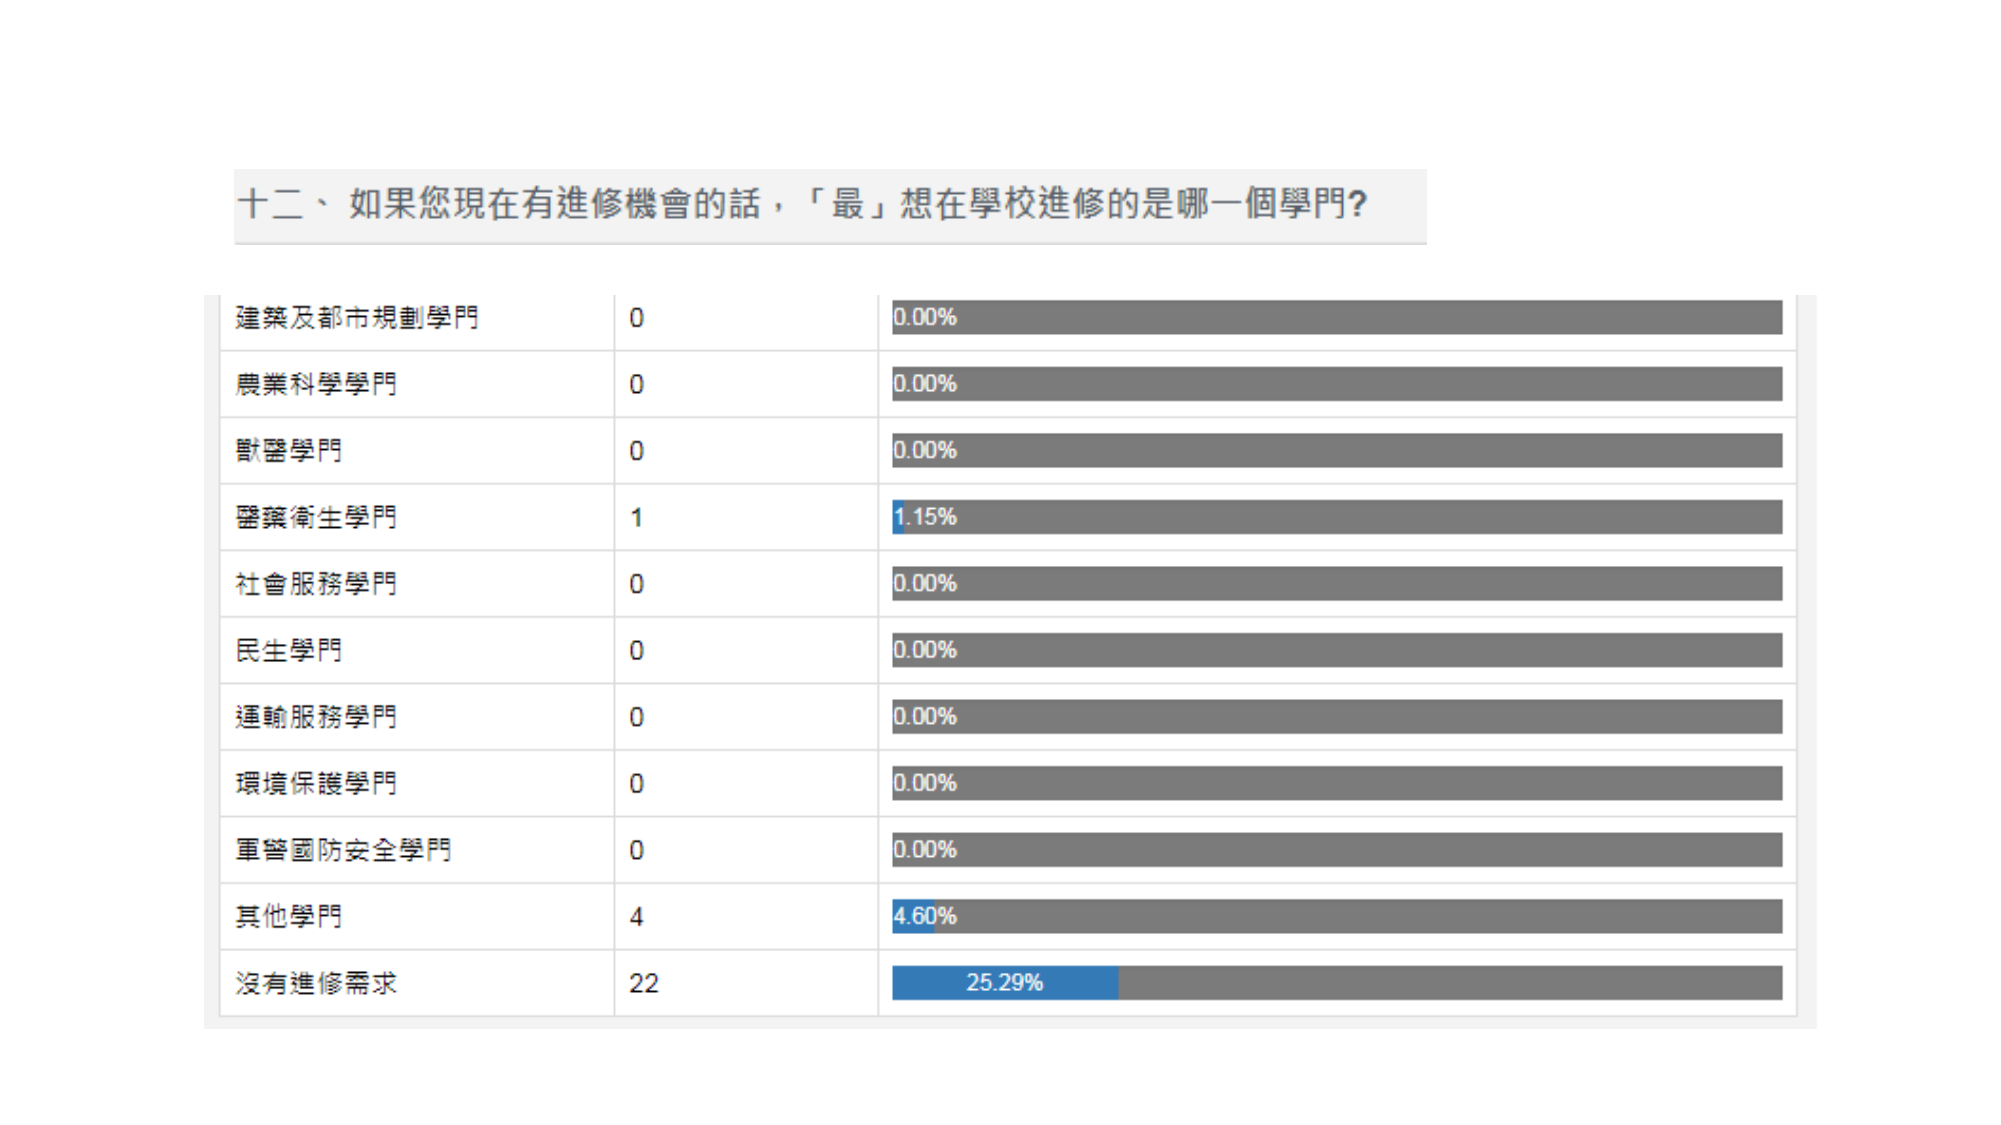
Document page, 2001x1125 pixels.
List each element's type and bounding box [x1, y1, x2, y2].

picture [204, 295, 1823, 1029]
picture [234, 169, 1427, 245]
